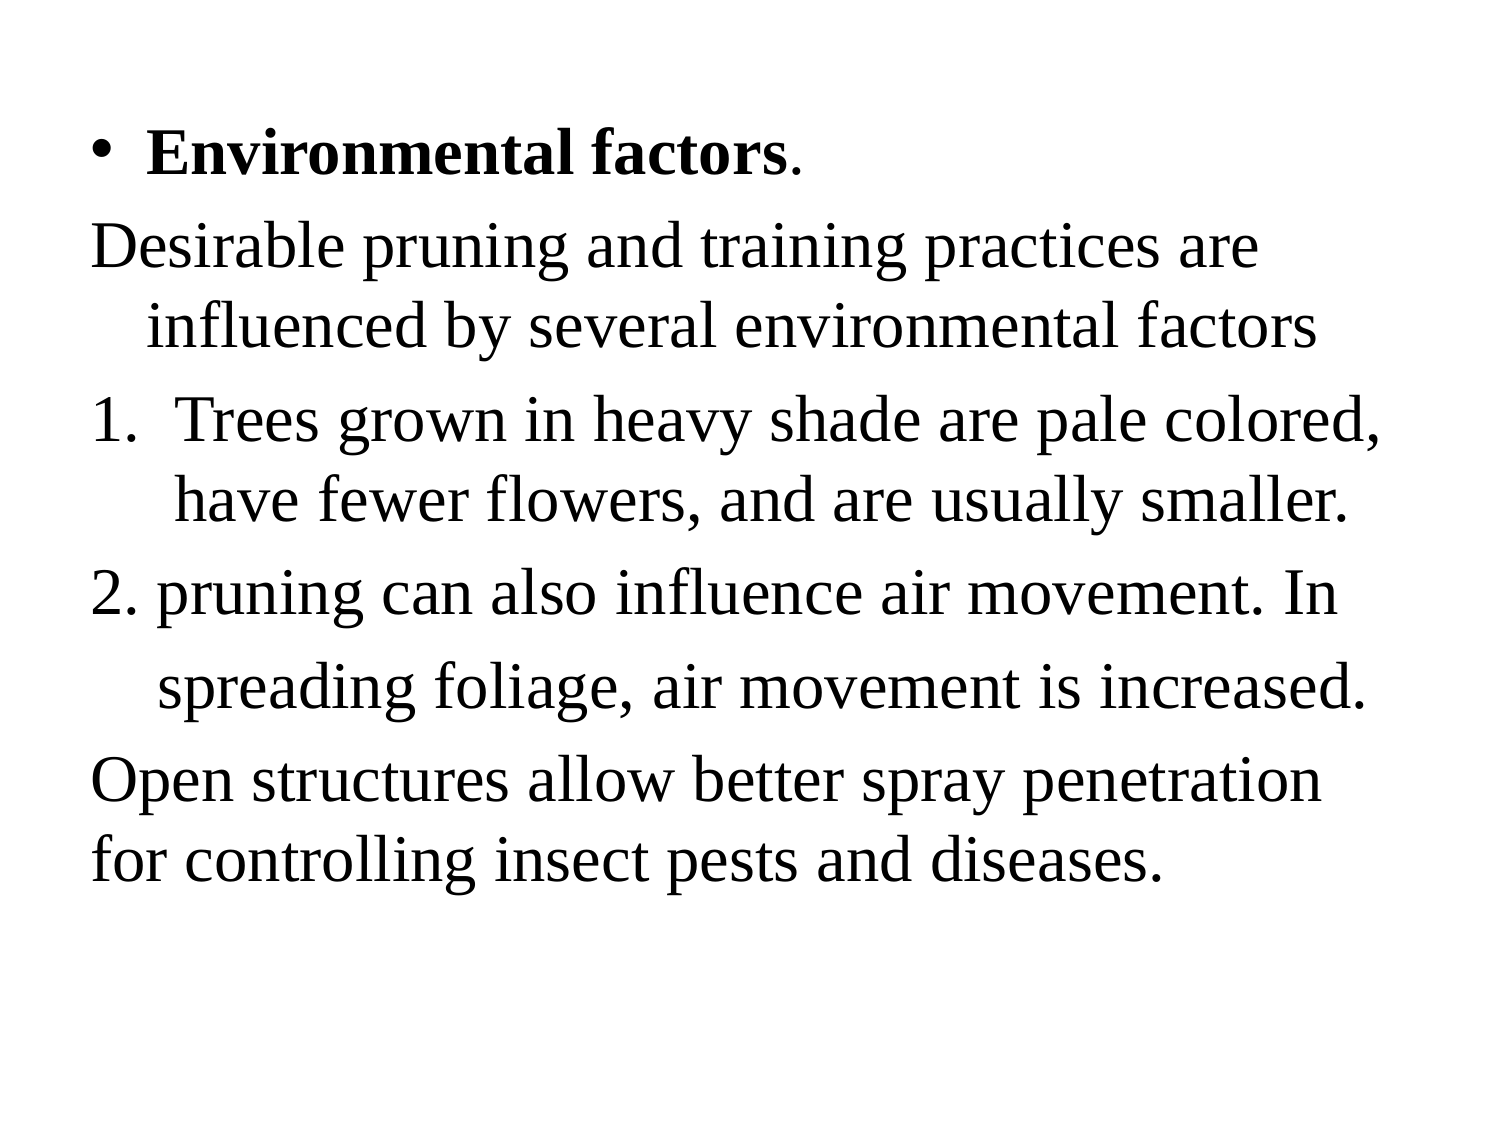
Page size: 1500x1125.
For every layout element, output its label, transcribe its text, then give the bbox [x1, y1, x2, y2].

list Environmental factors. Desirable pruning and training practices are influenced by several environmental factors Trees grown in heavy shade are pale colored, have fewer flowers, and are usually smaller. 2. pruning can also influence air movement. In spreading foliage, air movement is increased. Open structures allow better spray penetration for controlling insect pests and diseases. [75, 99, 1425, 1005]
